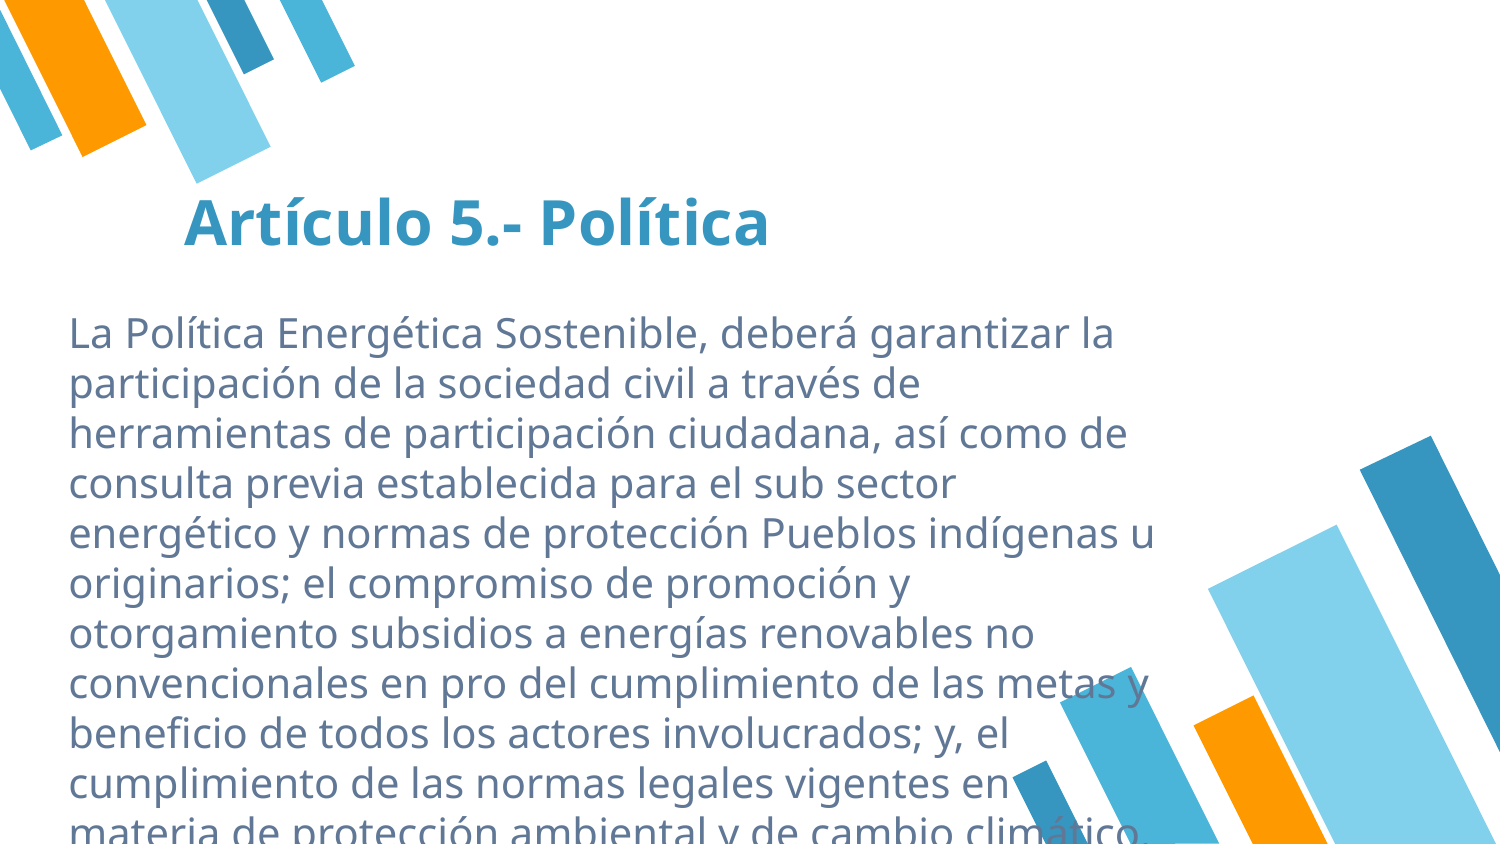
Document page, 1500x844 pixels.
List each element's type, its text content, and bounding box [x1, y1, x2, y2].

title Artículo 5.- Política [169, 188, 1115, 291]
list La Política Energética Sostenible, deberá garantizar la participación de la sociedad civil a través de herramientas de participación ciudadana, así como de consulta previa establecida para el sub sector energético y normas de protección Pueblos indígenas u originarios; el compromiso de promoción y otorgamiento subsidios a energías renovables no convencionales en pro del cumplimiento de las metas y beneficio de todos los actores involucrados; y, el cumplimiento de las normas legales vigentes en materia de protección ambiental y de cambio climático. [53, 291, 1187, 836]
